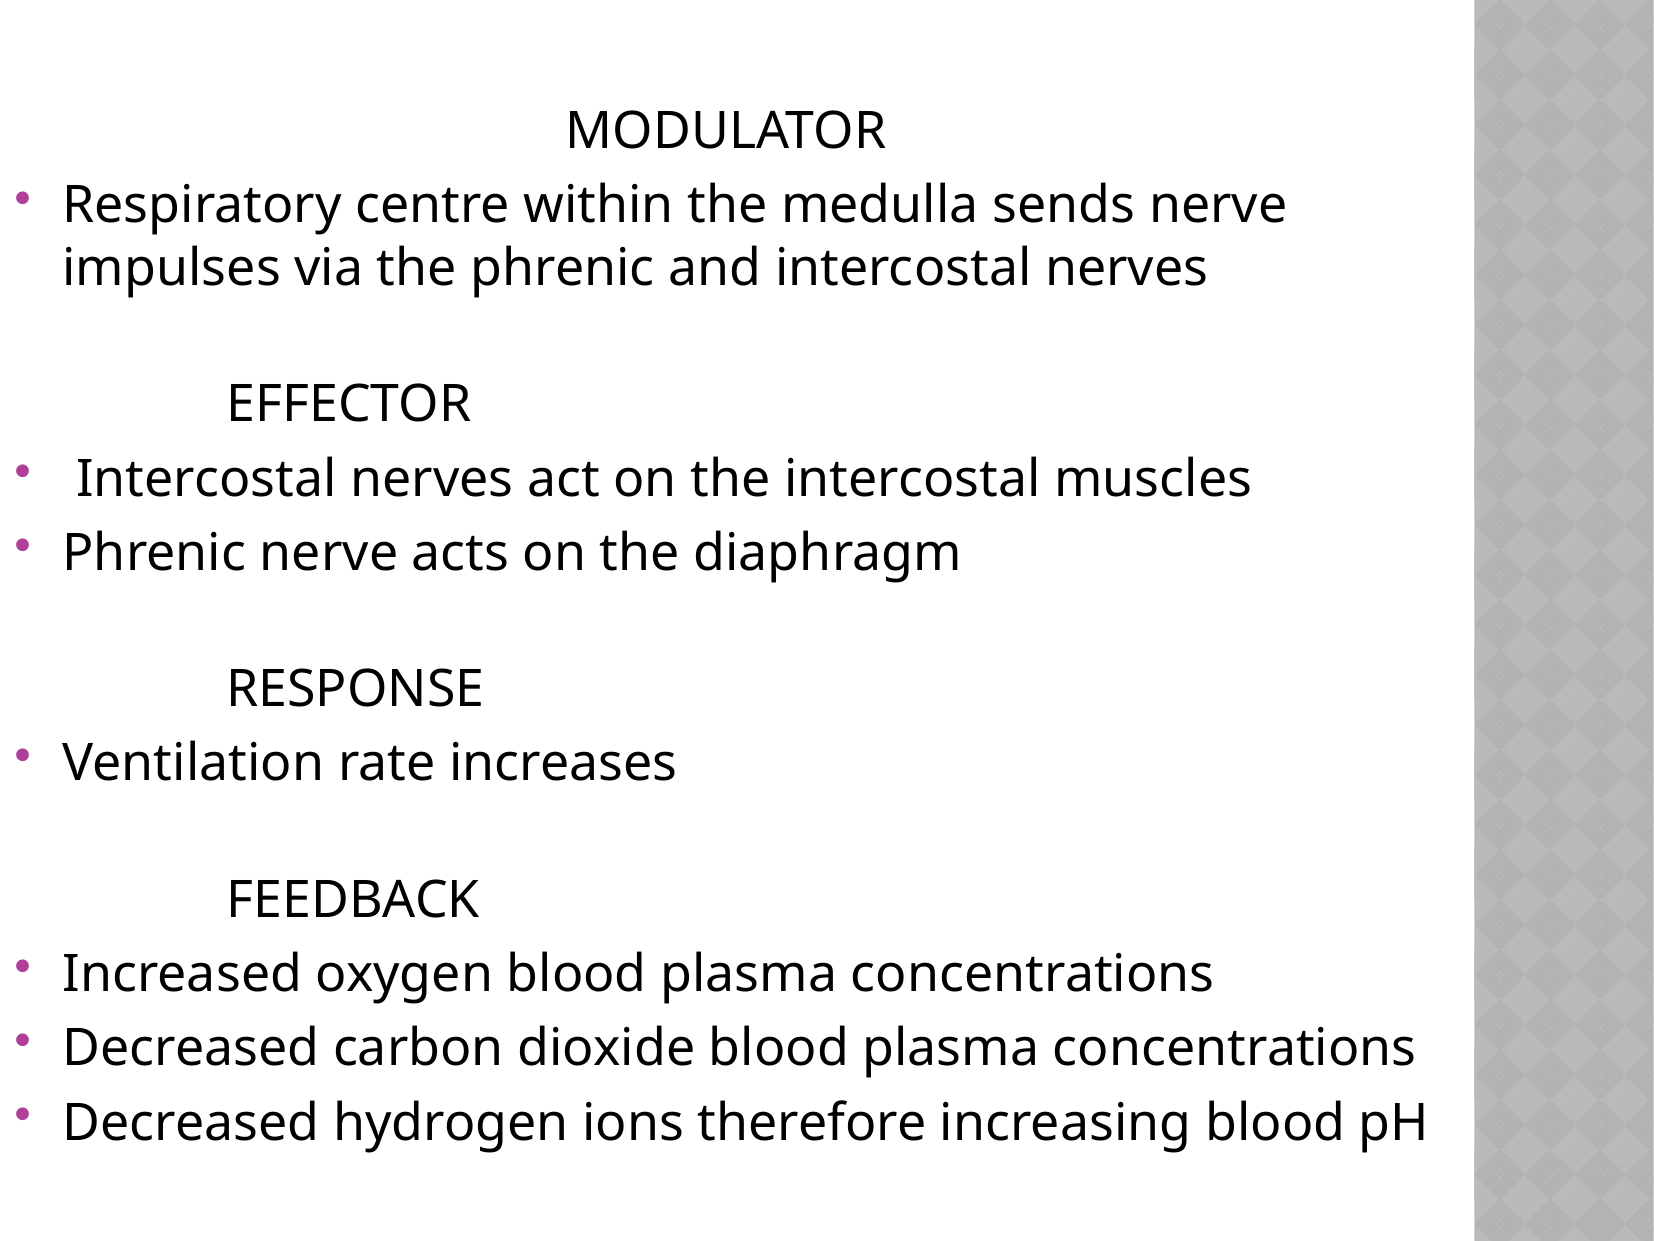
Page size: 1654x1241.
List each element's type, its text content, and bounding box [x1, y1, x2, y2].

list MODULATOR Respiratory centre within the medulla sends nerve impulses via the phrenic and intercostal nerves EFFECTOR Intercostal nerves act on the intercostal muscles Phrenic nerve acts on the diaphragm RESPONSE Ventilation rate increases FEEDBACK Increased oxygen blood plasma concentrations Decreased carbon dioxide blood plasma concentrations Decreased hydrogen ions therefore increasing blood pH [0, 88, 1453, 1241]
